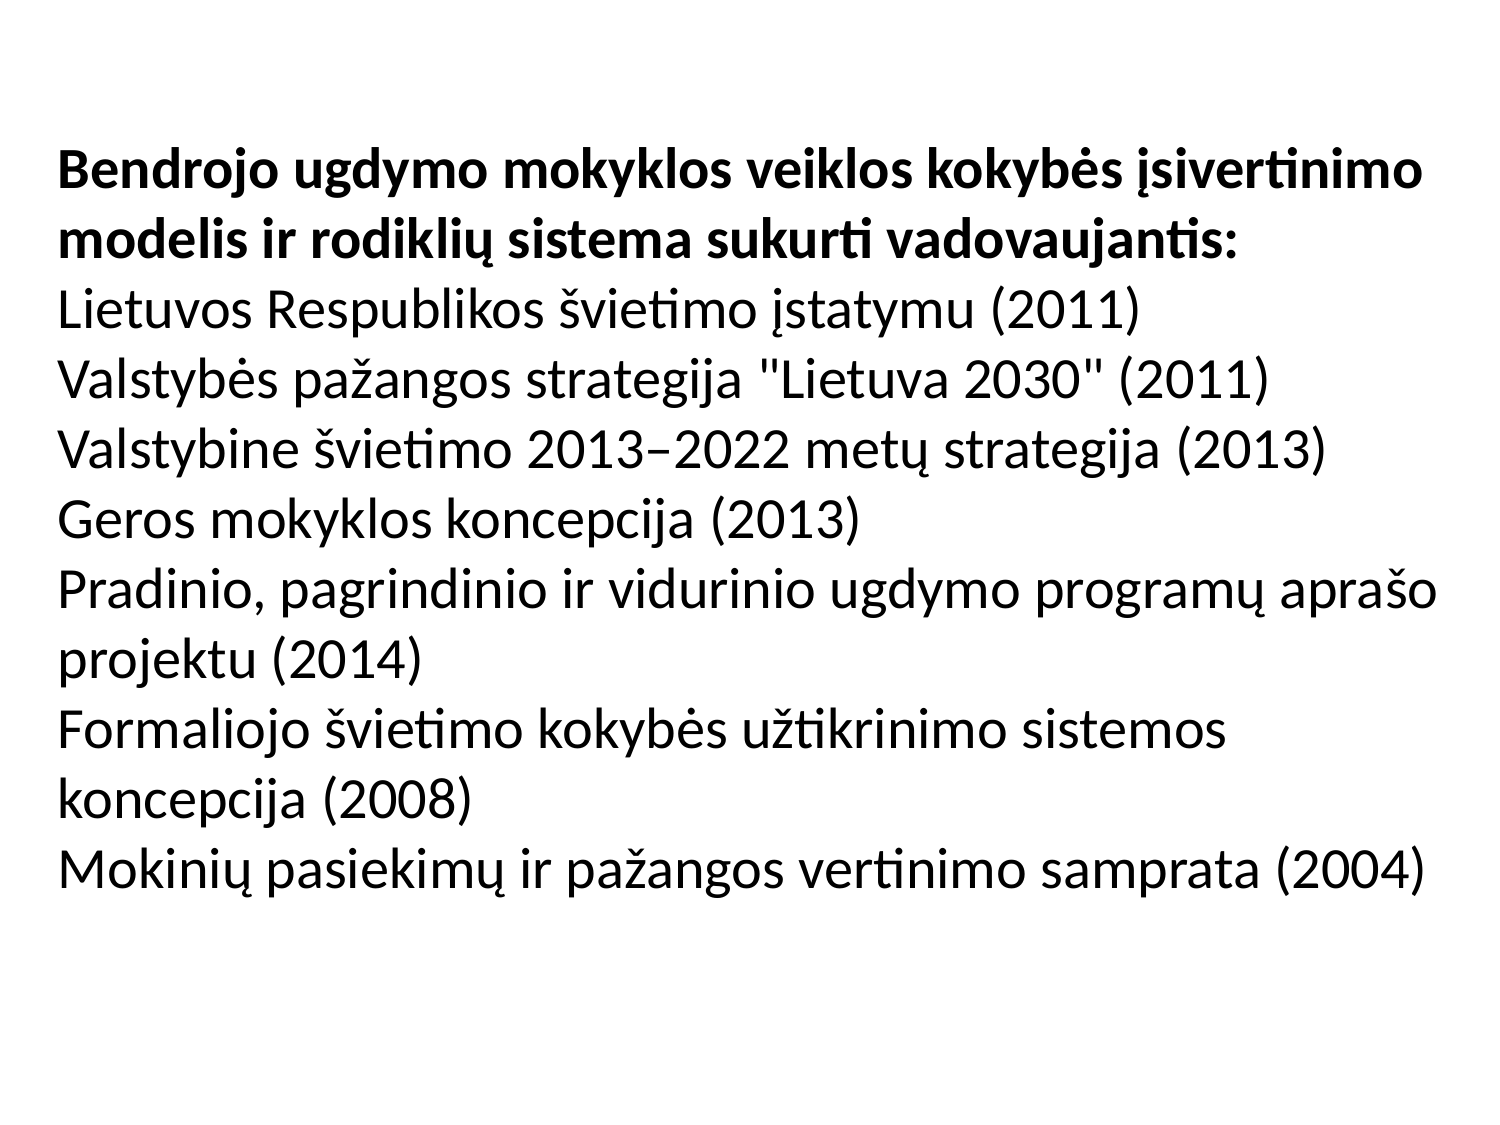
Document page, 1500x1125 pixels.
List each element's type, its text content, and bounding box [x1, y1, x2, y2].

text_box Bendrojo ugdymo mokyklos veiklos kokybės įsivertinimo modelis ir rodiklių sistema sukurti vadovaujantis: Lietuvos Respublikos švietimo įstatymu (2011) Valstybės pažangos strategija "Lietuva 2030" (2011) Valstybine švietimo 2013–2022 metų strategija (2013) Geros mokyklos koncepcija (2013) Pradinio, pagrindinio ir vidurinio ugdymo programų aprašo projektu (2014) Formaliojo švietimo kokybės užtikrinimo sistemos koncepcija (2008) Mokinių pasiekimų ir pažangos vertinimo samprata (2004) [43, 122, 1500, 908]
